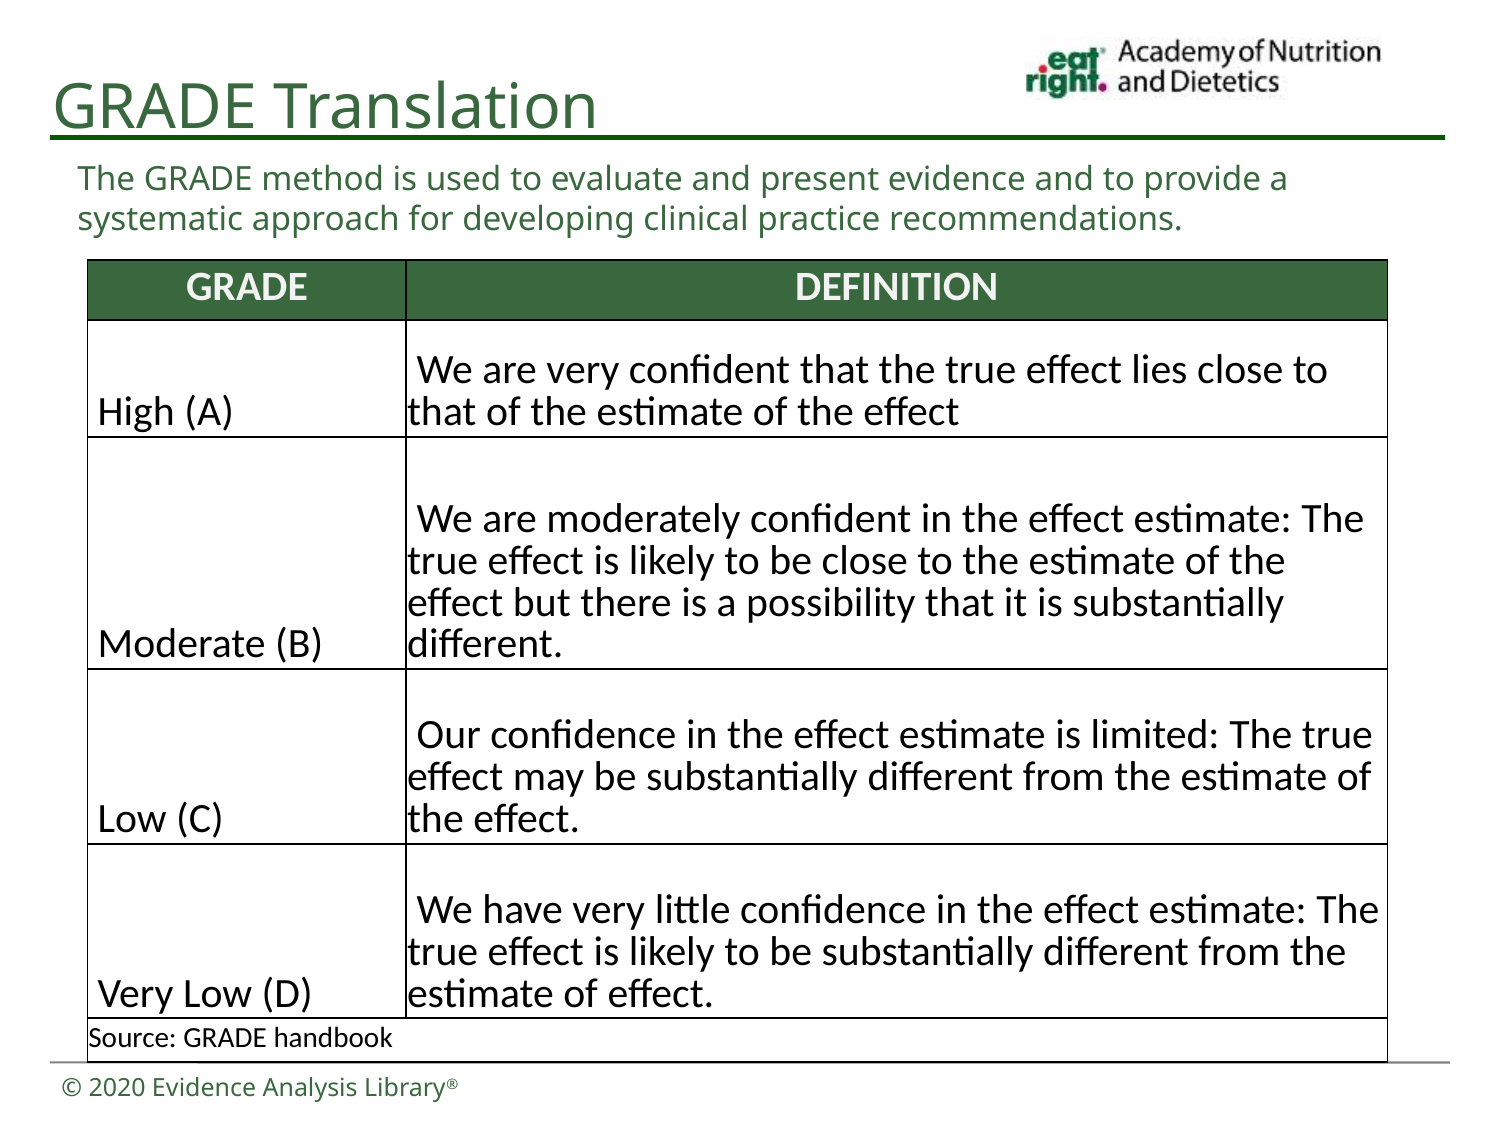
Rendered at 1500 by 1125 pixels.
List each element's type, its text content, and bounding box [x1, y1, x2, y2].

table_header DEFINITION [407, 261, 1387, 319]
table_cell Our confidence in the effect estimate is limited: The true effect may be substantially different from the estimate of the effect. [407, 670, 1387, 843]
table_cell We are moderately confident in the effect estimate: The true effect is likely to be close to the estimate of the effect but there is a possibility that it is substantially different. [407, 438, 1387, 668]
list The GRADE method is used to evaluate and present evidence and to provide a systematic approach for developing clinical practice recommendations. [62, 149, 1438, 338]
table_header GRADE [88, 261, 405, 319]
table_cell Very Low (D) [88, 845, 405, 1017]
text_box © 2020 Evidence Analysis Library® [46, 1064, 474, 1109]
table_cell High (A) [88, 321, 405, 436]
title GRADE Translation [37, 57, 1388, 151]
table_cell We are very confident that the true effect lies close to that of the estimate of the effect [407, 321, 1387, 436]
picture [1025, 37, 1382, 57]
table_cell We have very little confidence in the effect estimate: The true effect is likely to be substantially different from the estimate of effect. [407, 845, 1387, 1017]
table_cell Source: GRADE handbook [88, 1019, 1387, 1061]
table_cell Moderate (B) [88, 438, 405, 668]
table_cell Low (C) [88, 670, 405, 843]
